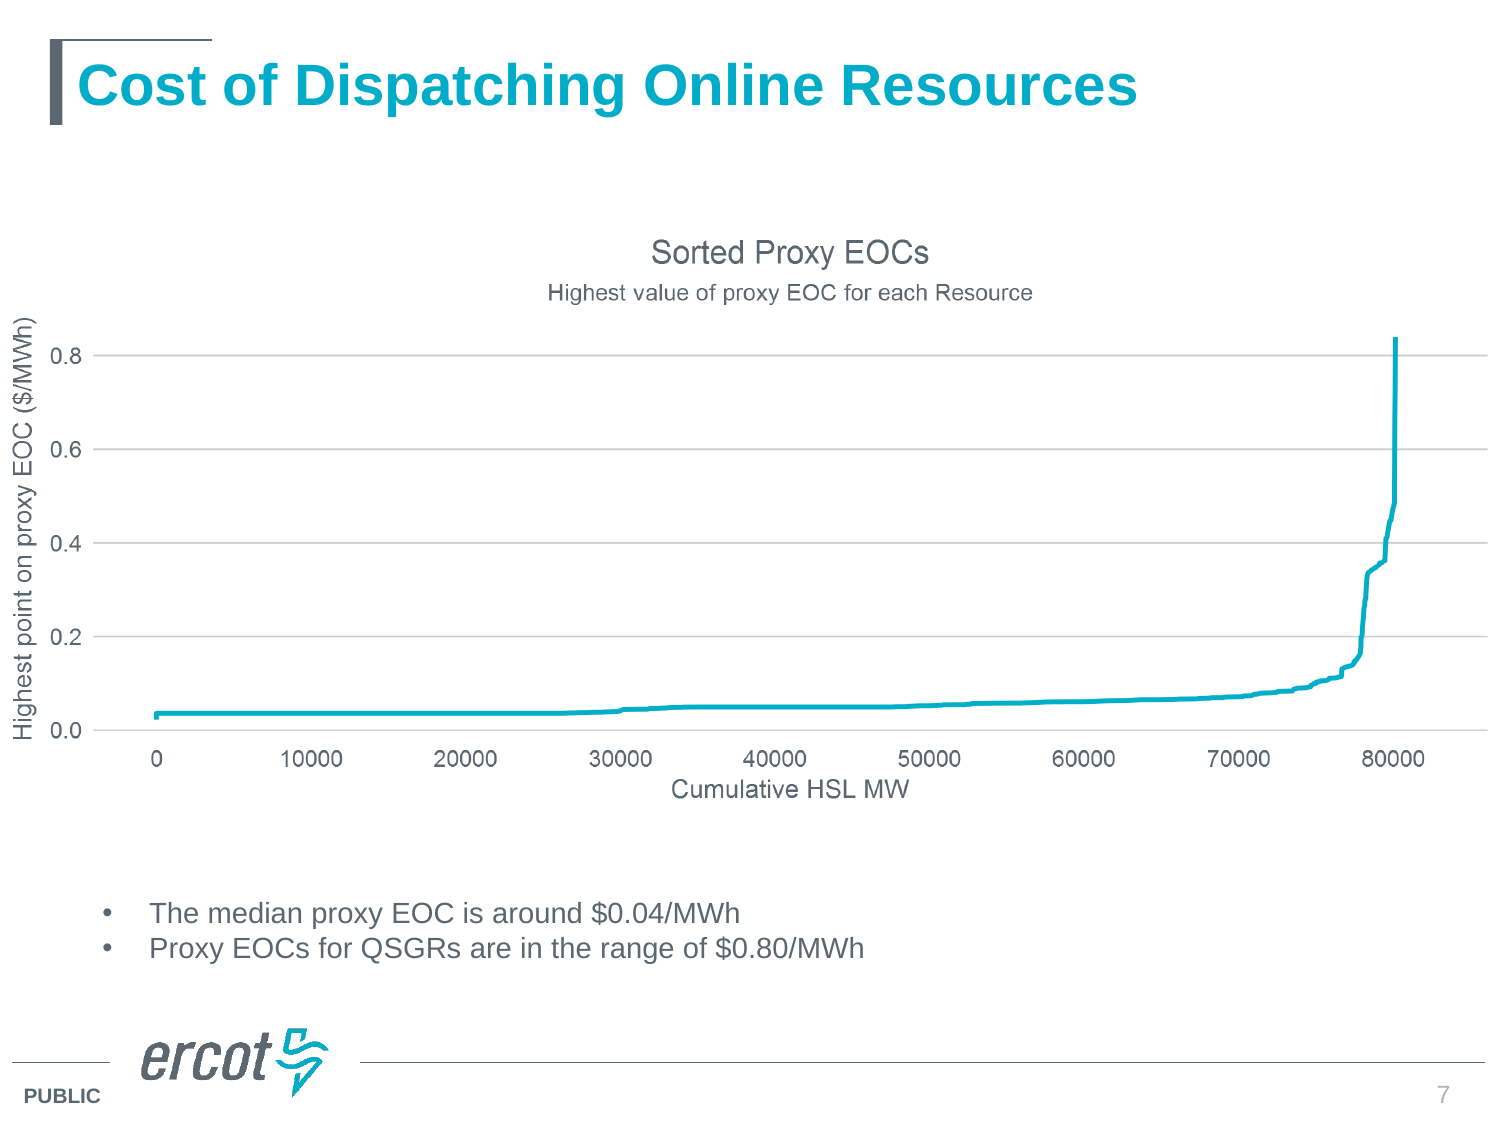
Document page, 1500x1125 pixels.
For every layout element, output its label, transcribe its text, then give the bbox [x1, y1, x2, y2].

slide_number 7 [1412, 1076, 1475, 1112]
picture [137, 1024, 332, 1100]
picture [0, 224, 1500, 811]
title Cost of Dispatching Online Resources [62, 39, 1450, 223]
text_box The median proxy EOC is around $0.04/MWh Proxy EOCs for QSGRs are in the range of $0.80/MWh [87, 887, 1400, 973]
